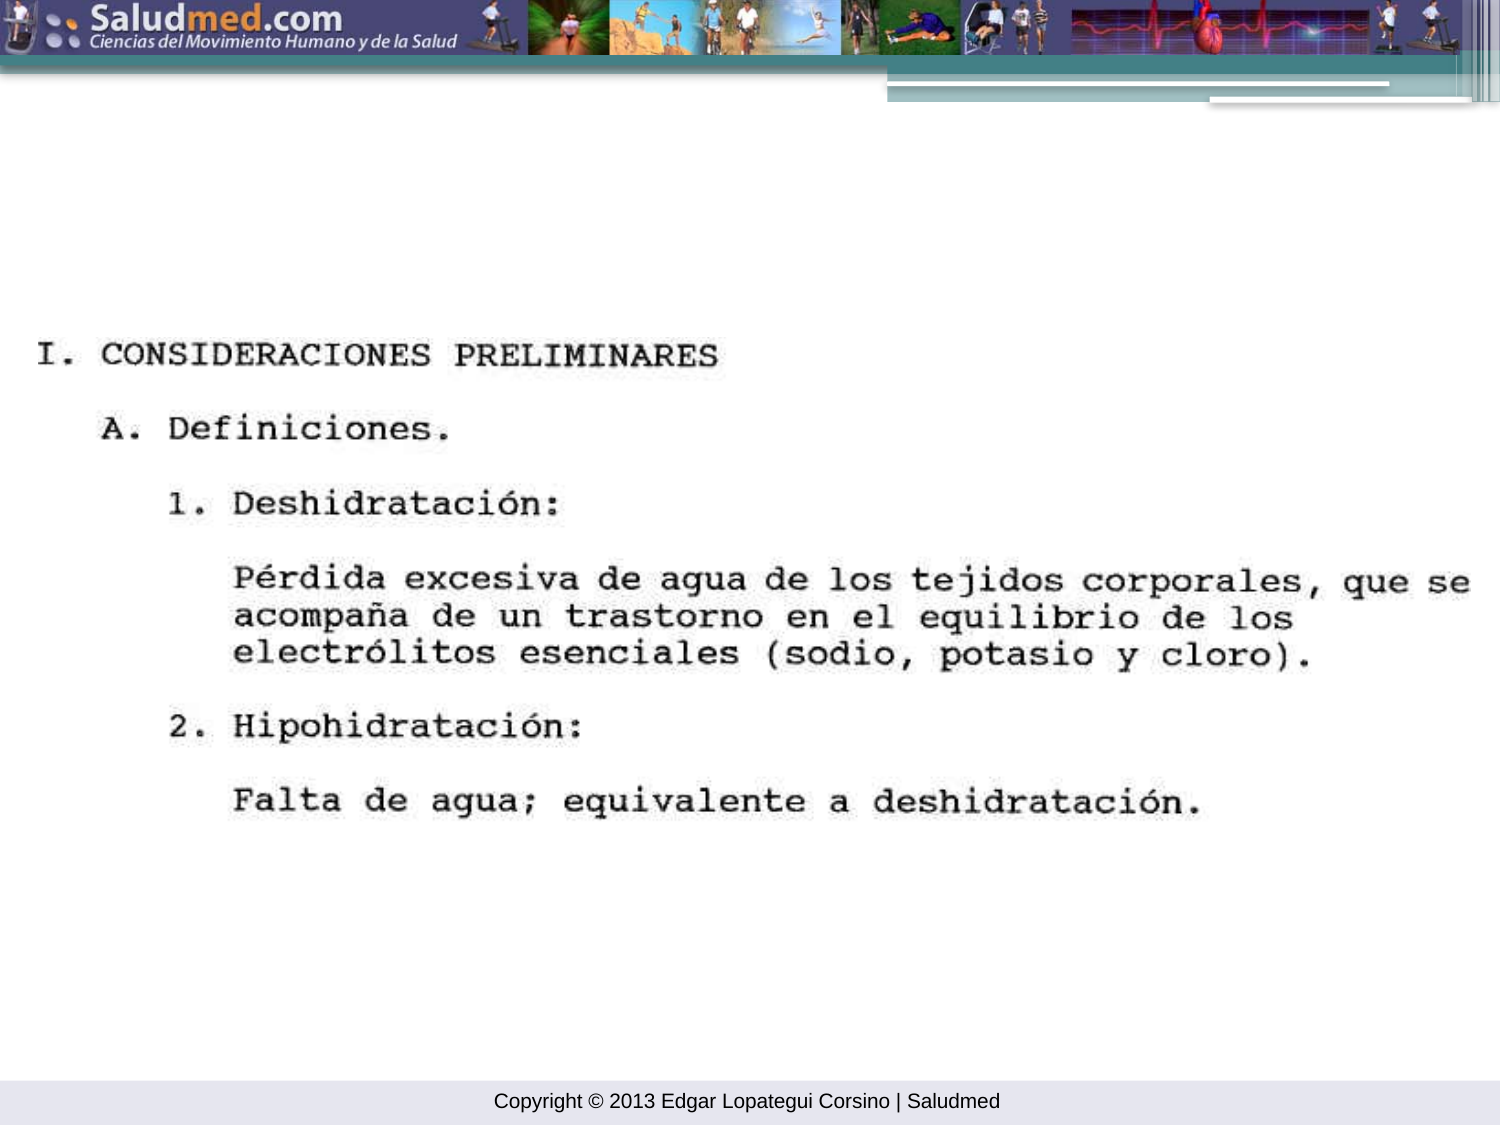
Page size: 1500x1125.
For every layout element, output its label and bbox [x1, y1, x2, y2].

picture [0, 0, 1460, 55]
picture [37, 337, 1471, 823]
